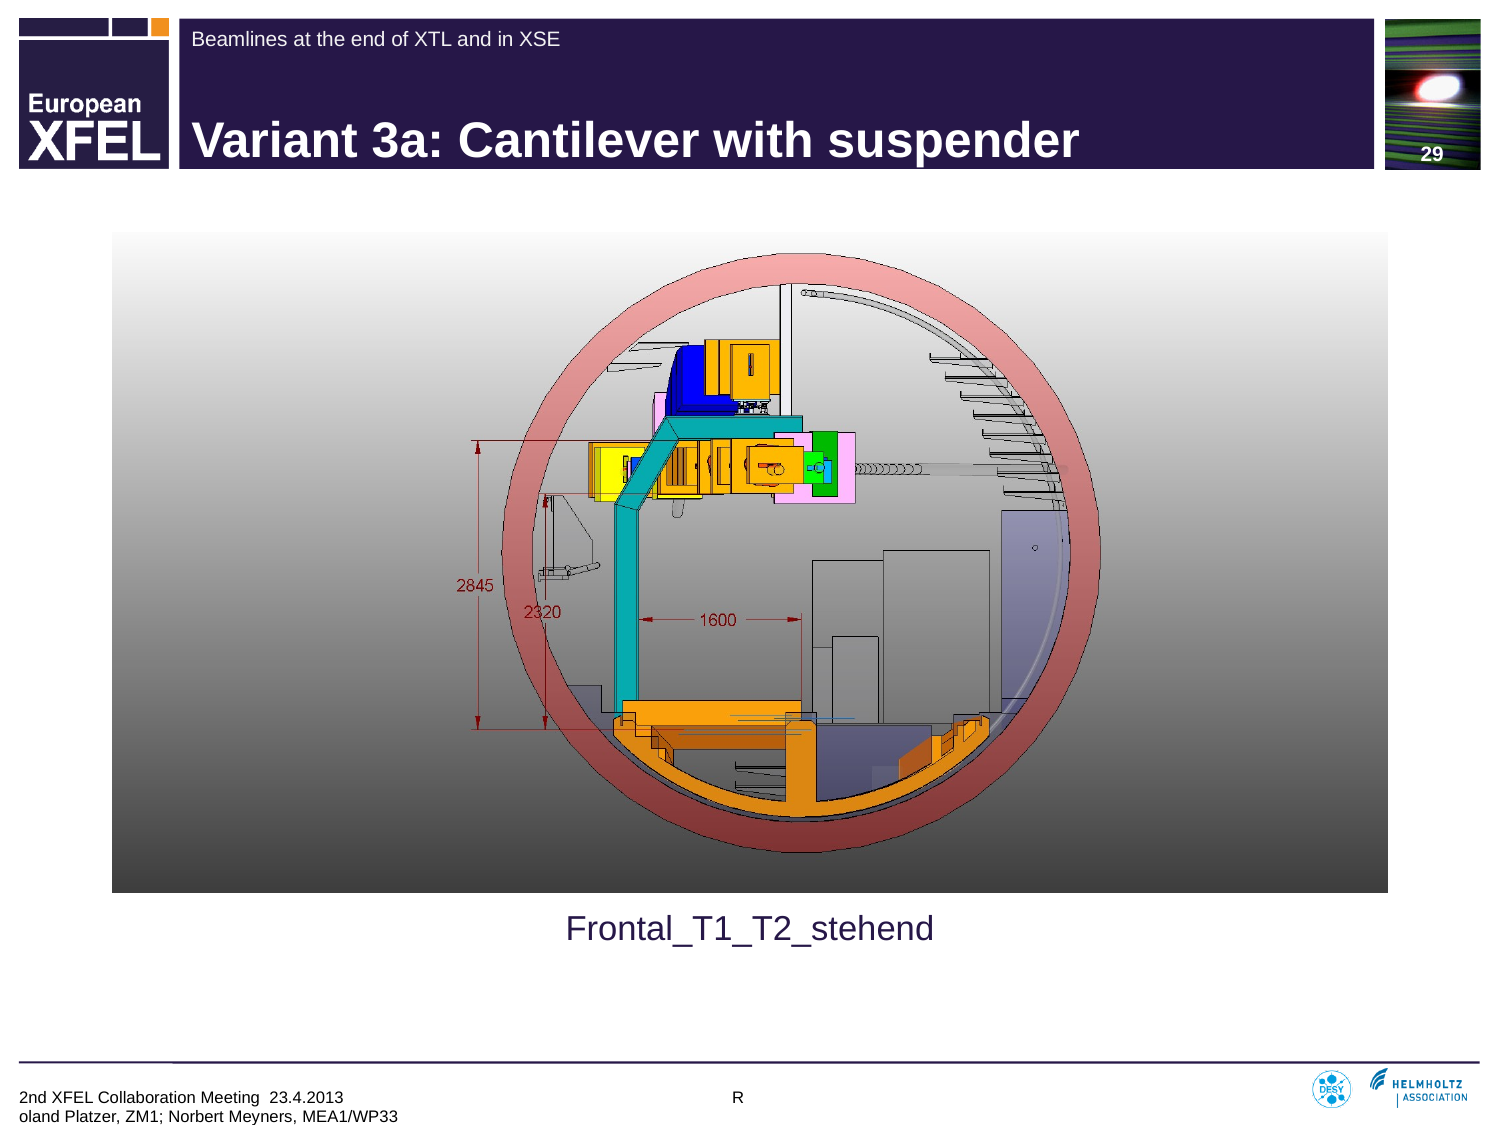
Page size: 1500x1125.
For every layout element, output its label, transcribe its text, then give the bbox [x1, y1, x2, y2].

picture [1370, 1068, 1467, 1108]
slide_number Beamlines at the end of XTL and in XSE [179, 19, 1375, 55]
footer 2nd XFEL Collaboration Meeting 23.4.2013 Roland Platzer, ZM1; Norbert Meyners, MEA1/WP33 [19, 1058, 750, 1108]
picture [1385, 19, 1481, 170]
picture [1310, 1068, 1353, 1110]
title Variant 3a: Cantilever with suspender [179, 88, 1375, 168]
picture [19, 18, 169, 169]
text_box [112, 231, 1388, 956]
slide_number 29 [1384, 18, 1480, 169]
